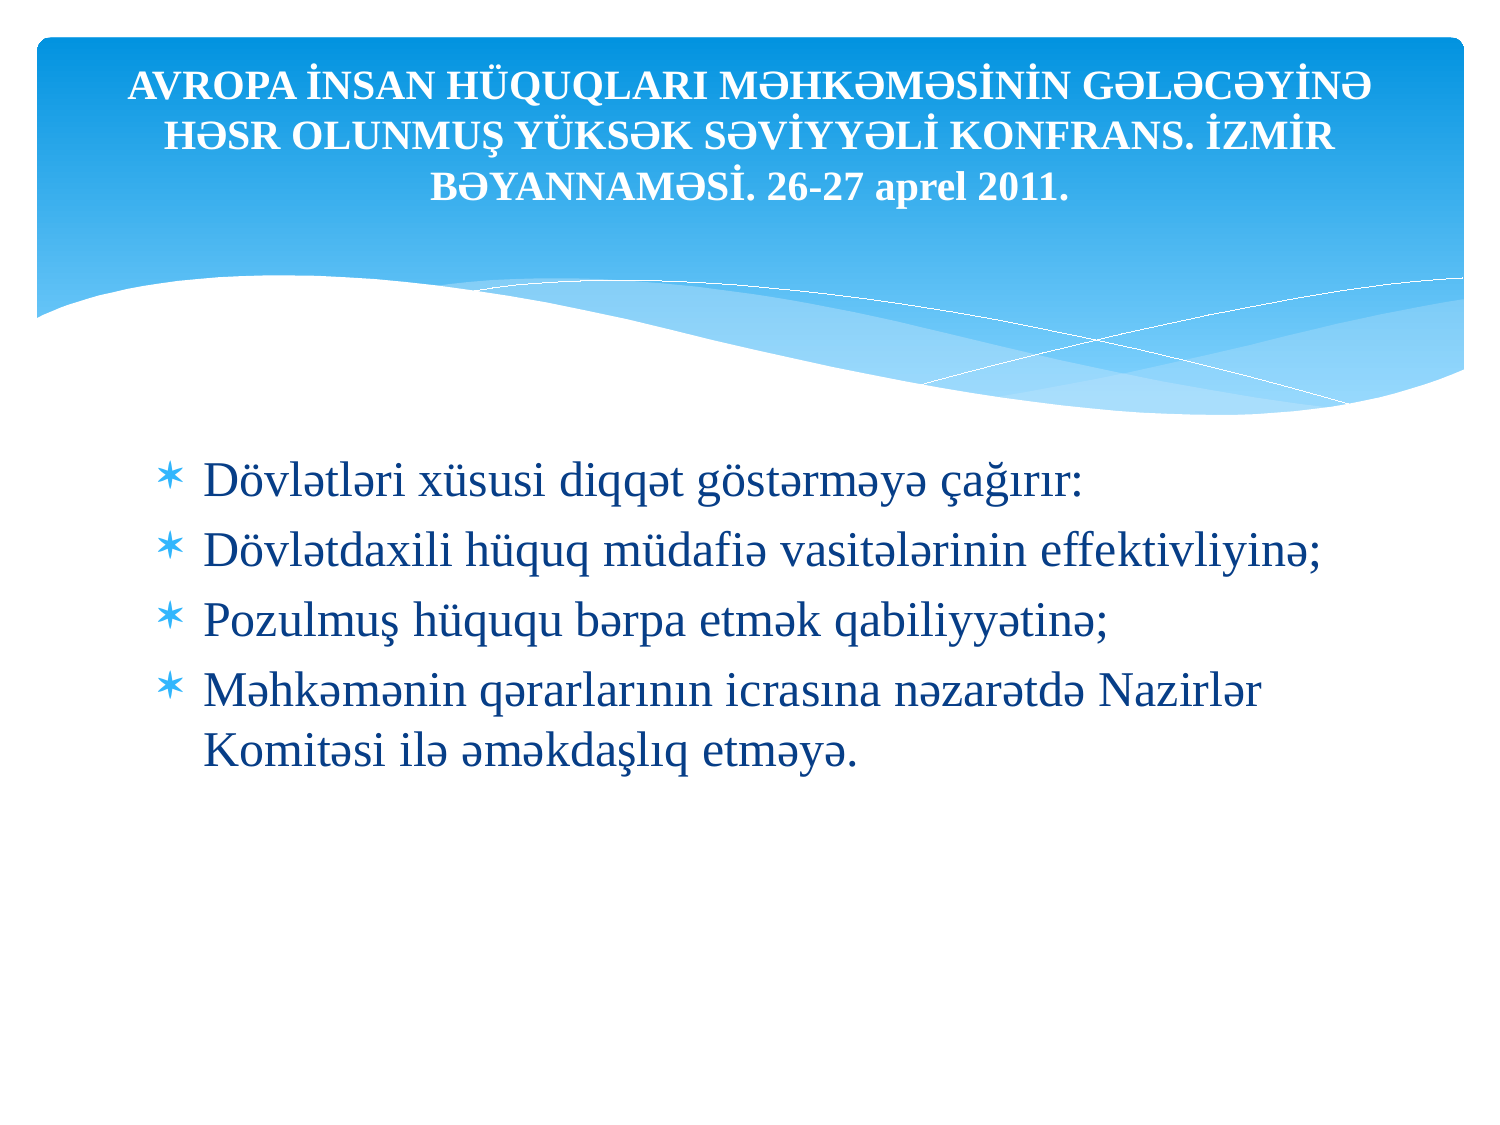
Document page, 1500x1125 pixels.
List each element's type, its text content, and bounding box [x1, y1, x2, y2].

title AVROPA İNSAN HÜQUQLARI MƏHKƏMƏSİNİN GƏLƏCƏYİNƏ HƏSR OLUNMUŞ YÜKSƏK SƏVİYYƏLİ KONFRANS. İZMİR BƏYANNAMƏSİ. 26-27 aprel 2011. [75, 55, 1425, 261]
list Dövlətləri xüsusi diqqət göstərməyə çağırır: Dövlətdaxili hüquq müdafiə vasitələrinin effektivliyinə; Pozulmuş hüququ bərpa etmək qabiliyyətinə; Məhkəmənin qərarlarının icrasına nəzarətdə Nazirlər Komitəsi ilə əməkdaşlıq etməyə. [143, 438, 1359, 1005]
